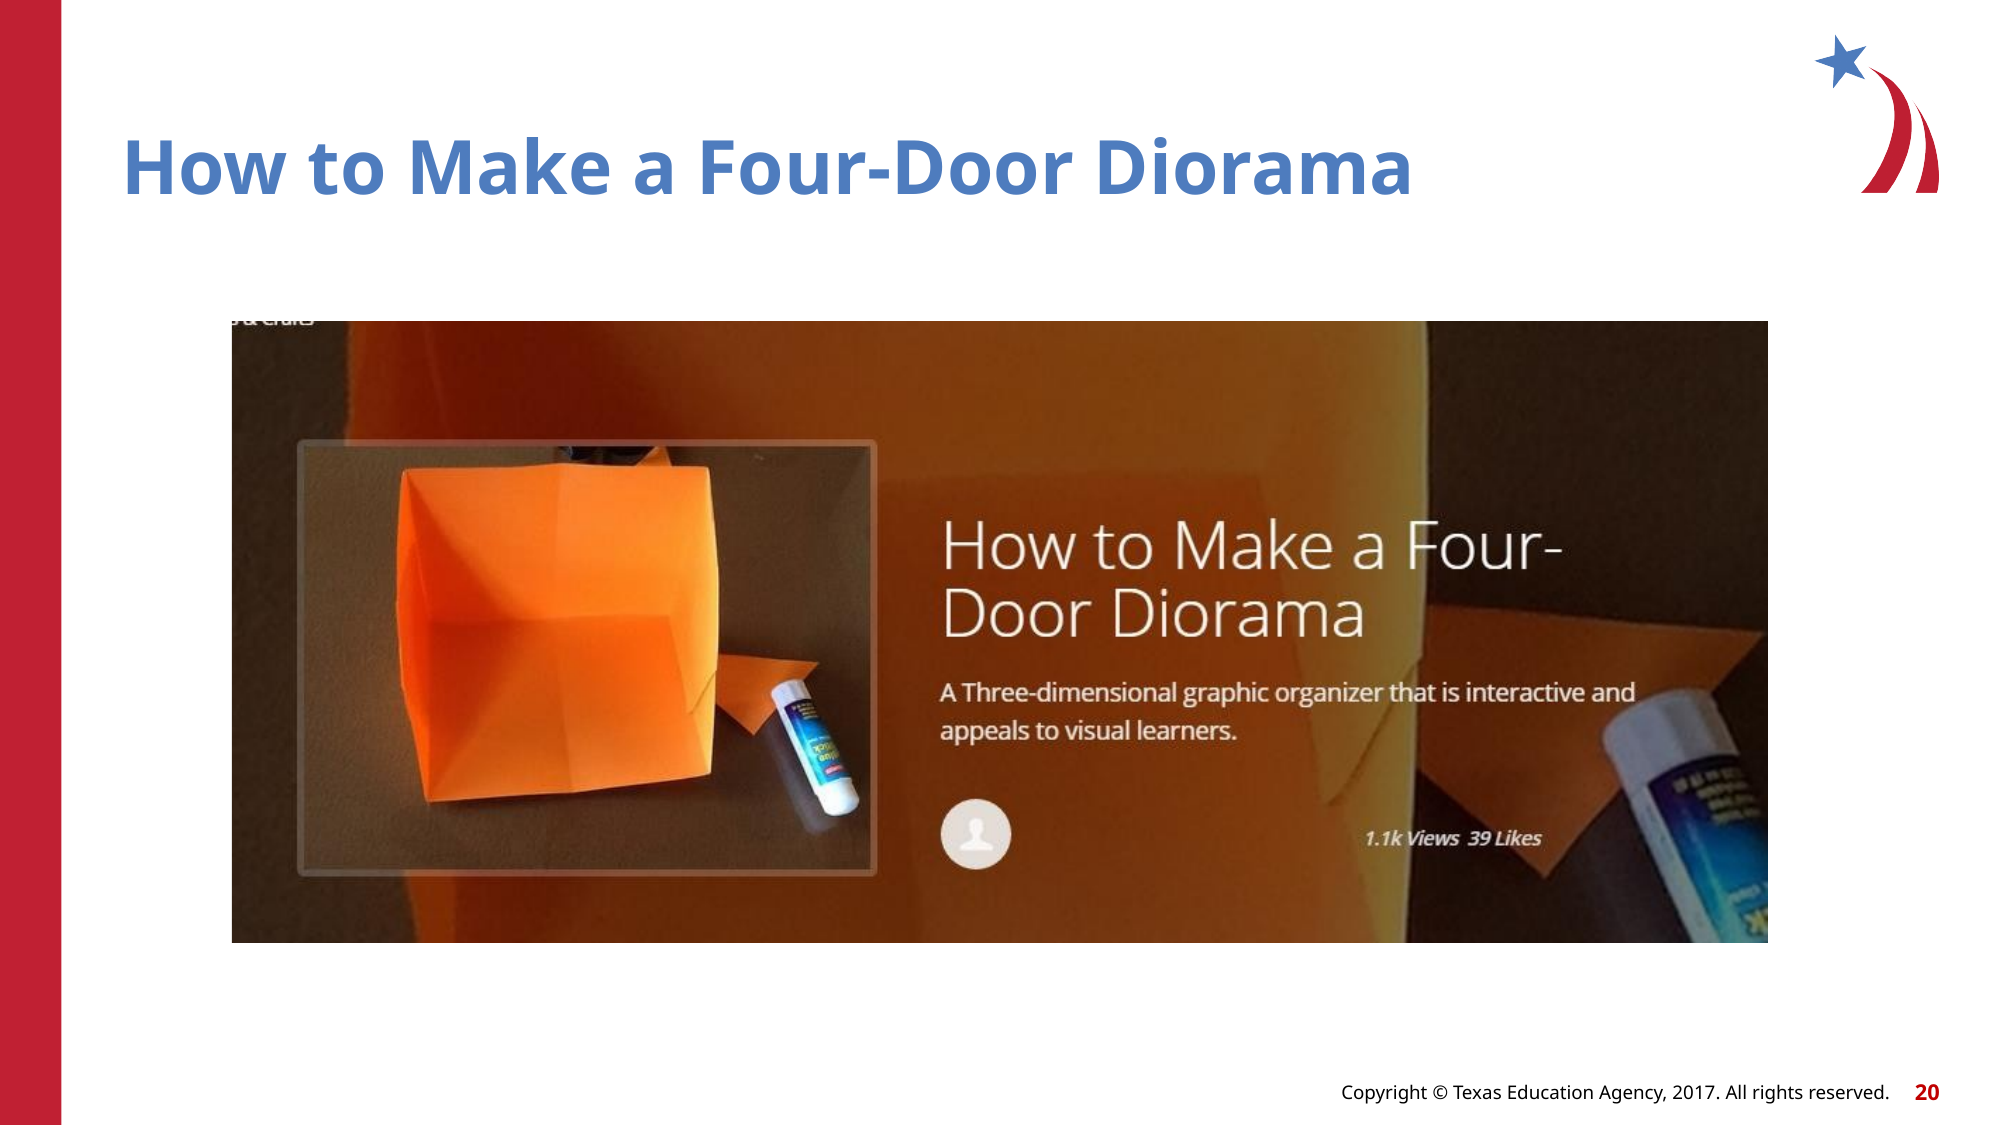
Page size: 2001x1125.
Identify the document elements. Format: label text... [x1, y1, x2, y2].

title How to Make a Four-Door Diorama [121, 66, 1772, 211]
text_box [231, 321, 1768, 943]
picture [1814, 34, 1939, 193]
